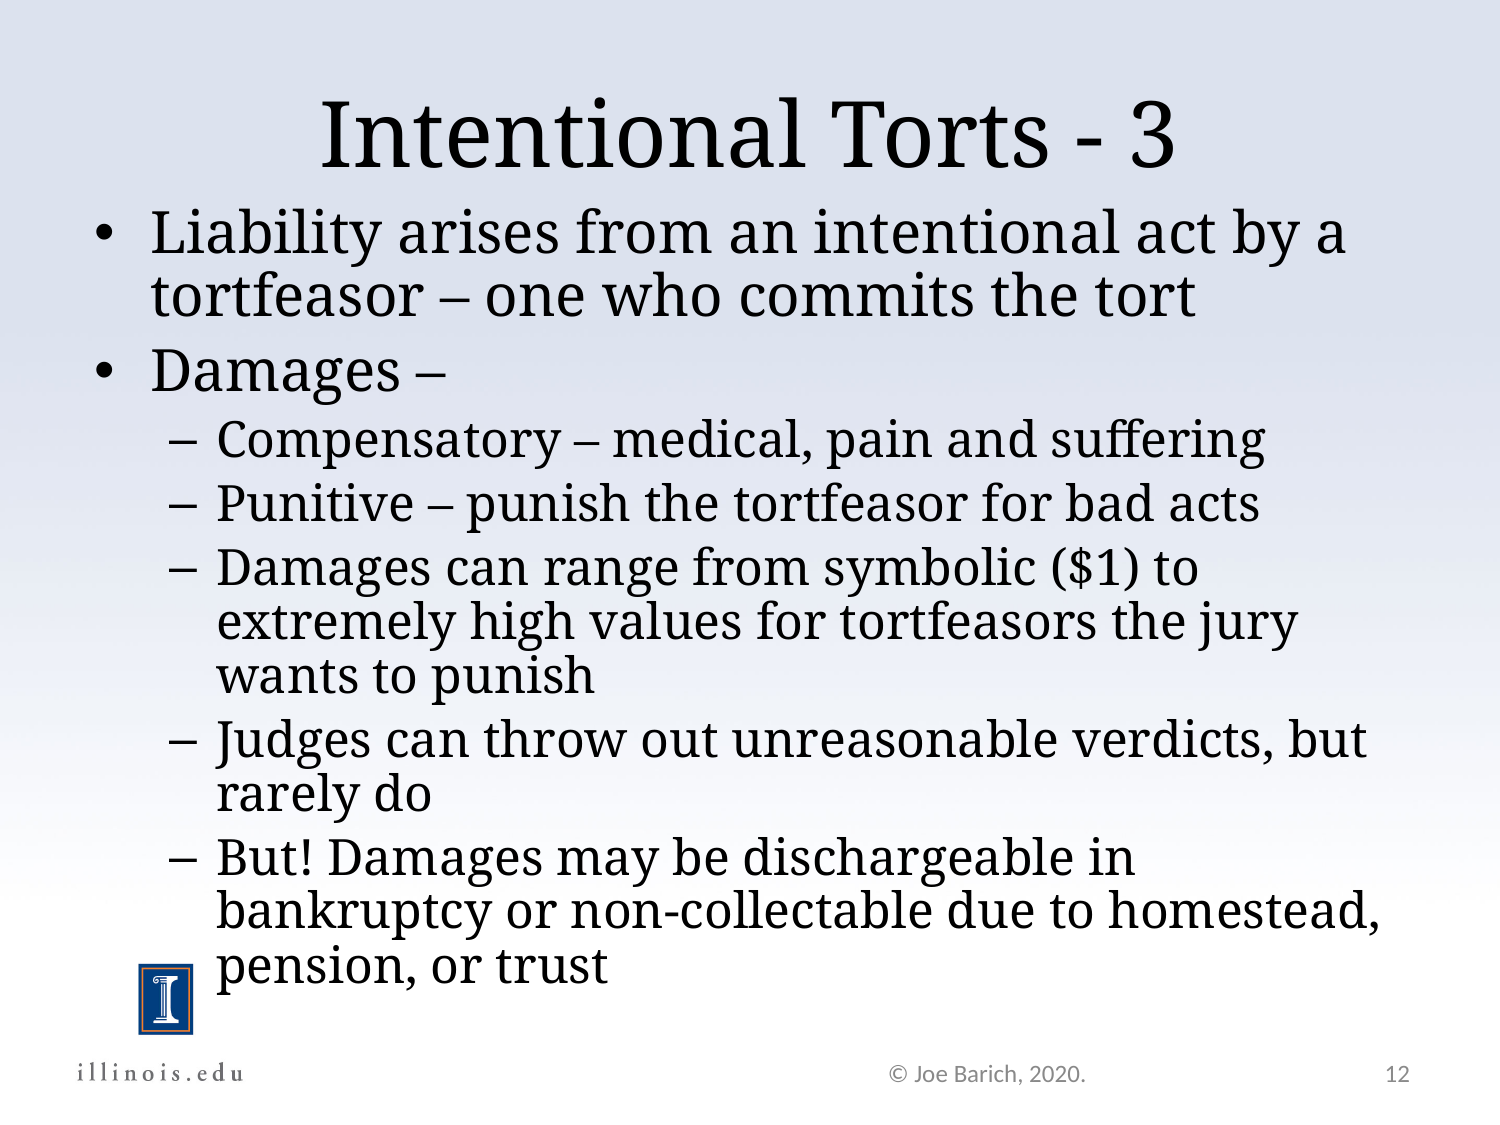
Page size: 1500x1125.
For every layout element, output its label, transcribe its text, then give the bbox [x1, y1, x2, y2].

footer © Joe Barich, 2020. [750, 1042, 1225, 1103]
list Liability arises from an intentional act by a tortfeasor – one who commits the tort Damages – Compensatory – medical, pain and suffering Punitive – punish the tortfeasor for bad acts Damages can range from symbolic ($1) to extremely high values for tortfeasors the jury wants to punish Judges can throw out unreasonable verdicts, but rarely do But! Damages may be dischargeable in bankruptcy or non-collectable due to homestead, pension, or trust [79, 196, 1430, 884]
slide_number 12 [1250, 1042, 1425, 1103]
title Intentional Torts - 3 [75, 37, 1425, 225]
picture [0, 0, 1500, 1125]
